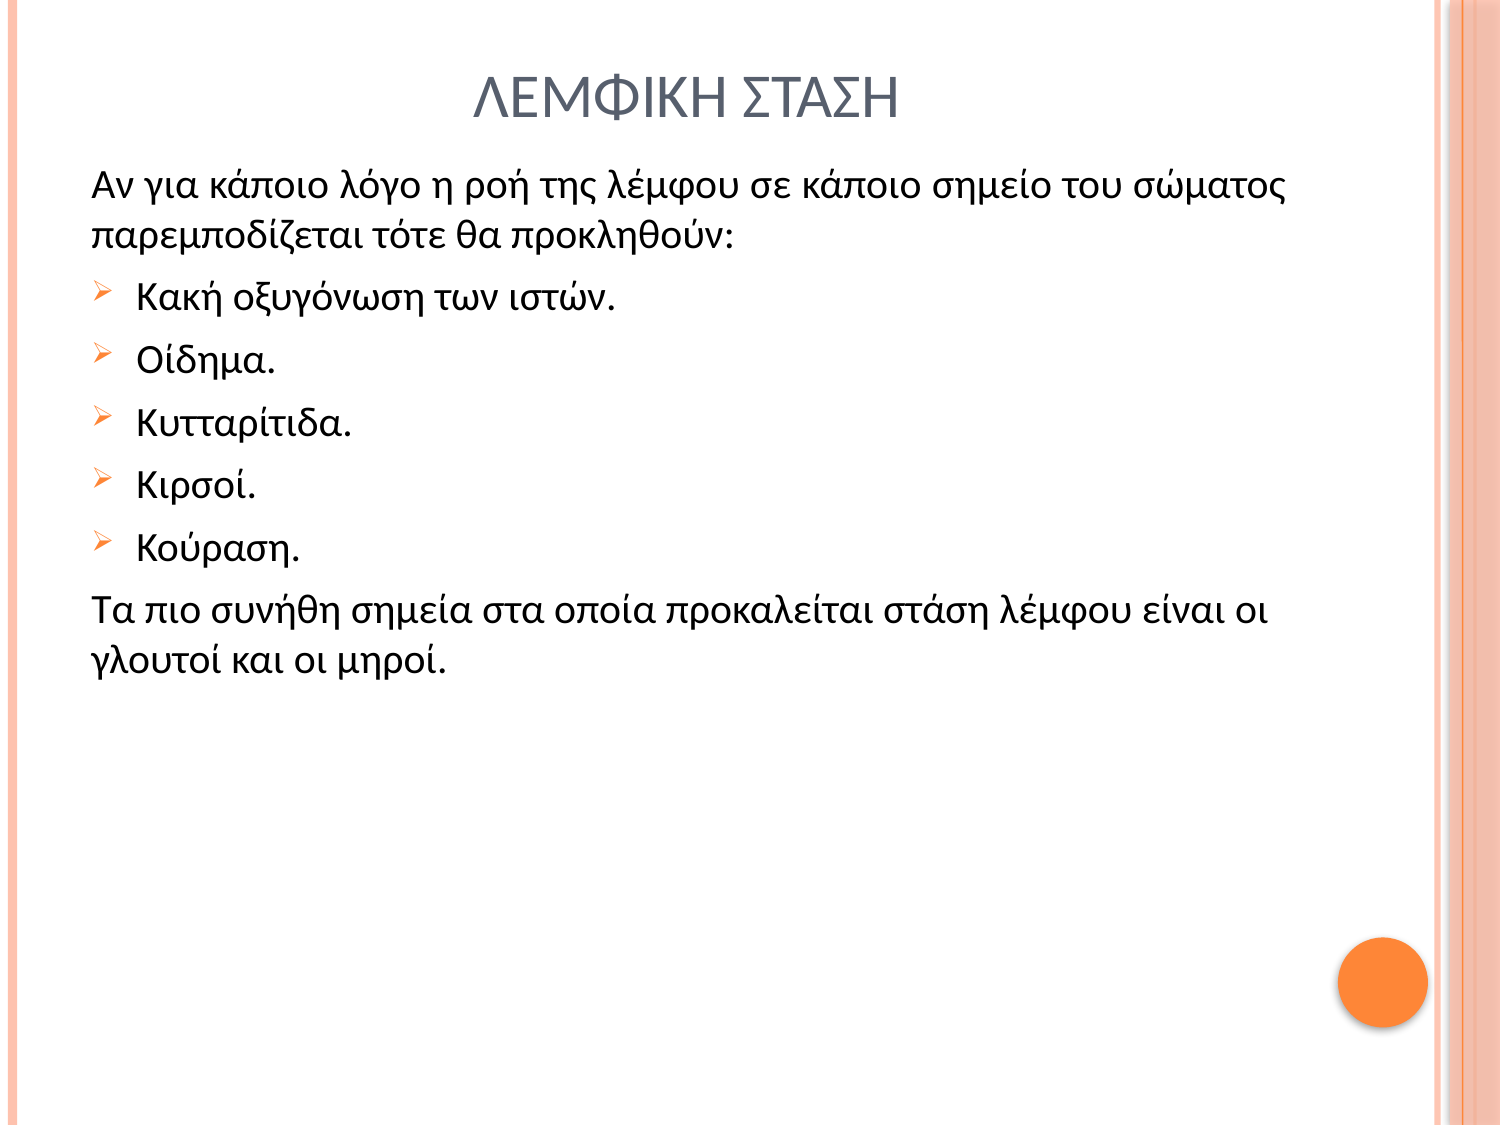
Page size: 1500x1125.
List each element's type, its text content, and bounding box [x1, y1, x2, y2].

list Αν για κάποιο λόγο η ροή της λέμφου σε κάποιο σημείο του σώματος παρεμποδίζεται τότε θα προκληθούν: Κακή οξυγόνωση των ιστών. Οίδημα. Κυτταρίτιδα. Κιρσοί. Κούραση. Τα πιο συνήθη σημεία στα οποία προκαλείται στάση λέμφου είναι οι γλουτοί και οι μηροί. [76, 149, 1302, 858]
title Λεμφικη σταση [75, 45, 1300, 138]
